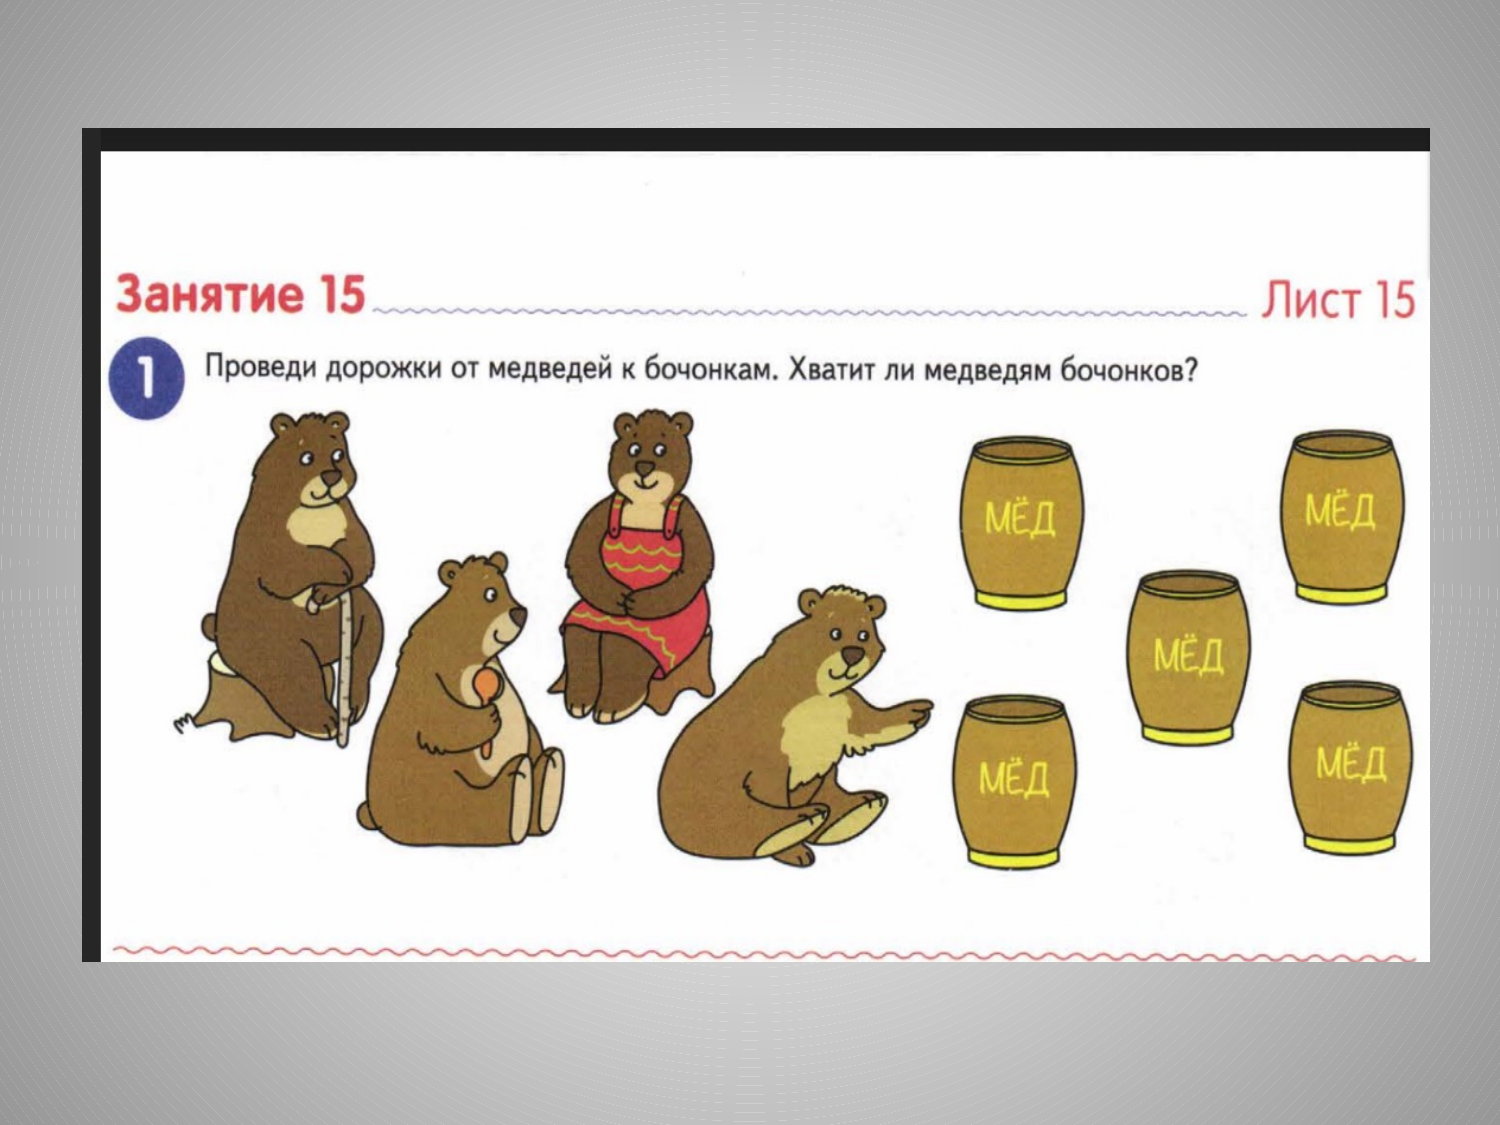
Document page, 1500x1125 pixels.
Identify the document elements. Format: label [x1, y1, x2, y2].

picture [81, 128, 1430, 962]
